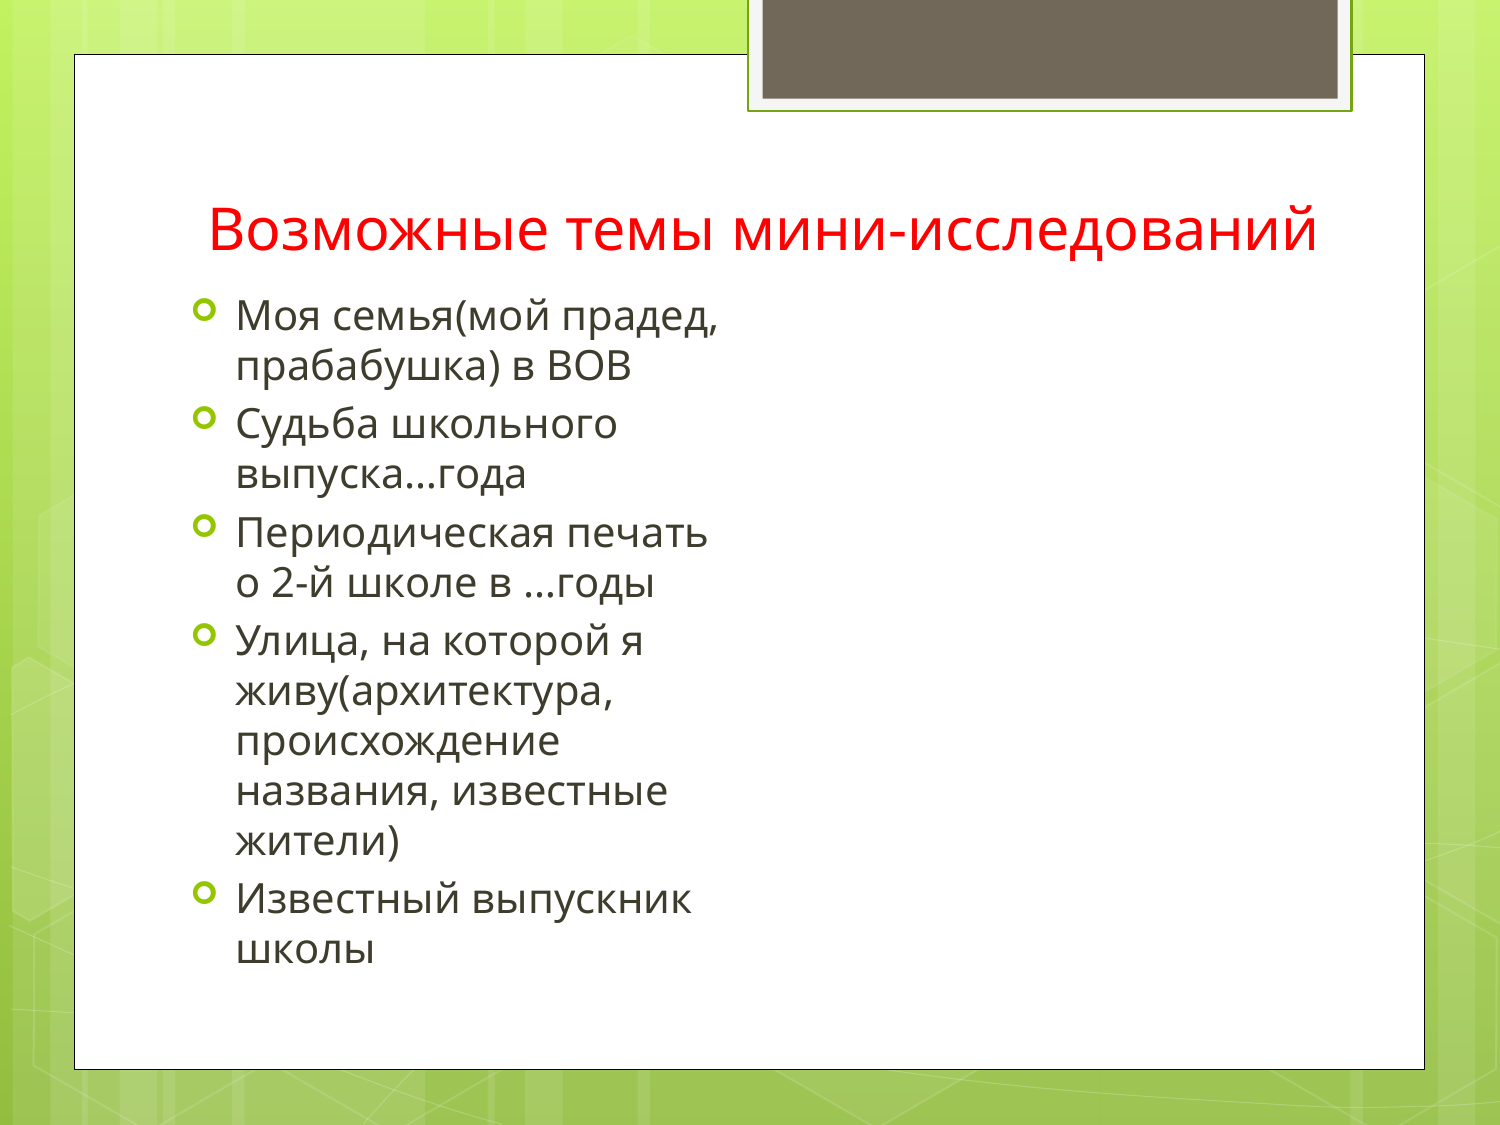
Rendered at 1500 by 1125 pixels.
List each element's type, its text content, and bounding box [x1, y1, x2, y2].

title Возможные темы мини-исследований [187, 140, 1340, 270]
list Моя семья(мой прадед, прабабушка) в ВОВ Судьба школьного выпуска…года Периодическая печать о 2-й школе в …годы Улица, на которой я живу(архитектура, происхождение названия, известные жители) Известный выпускник школы [164, 281, 739, 1055]
